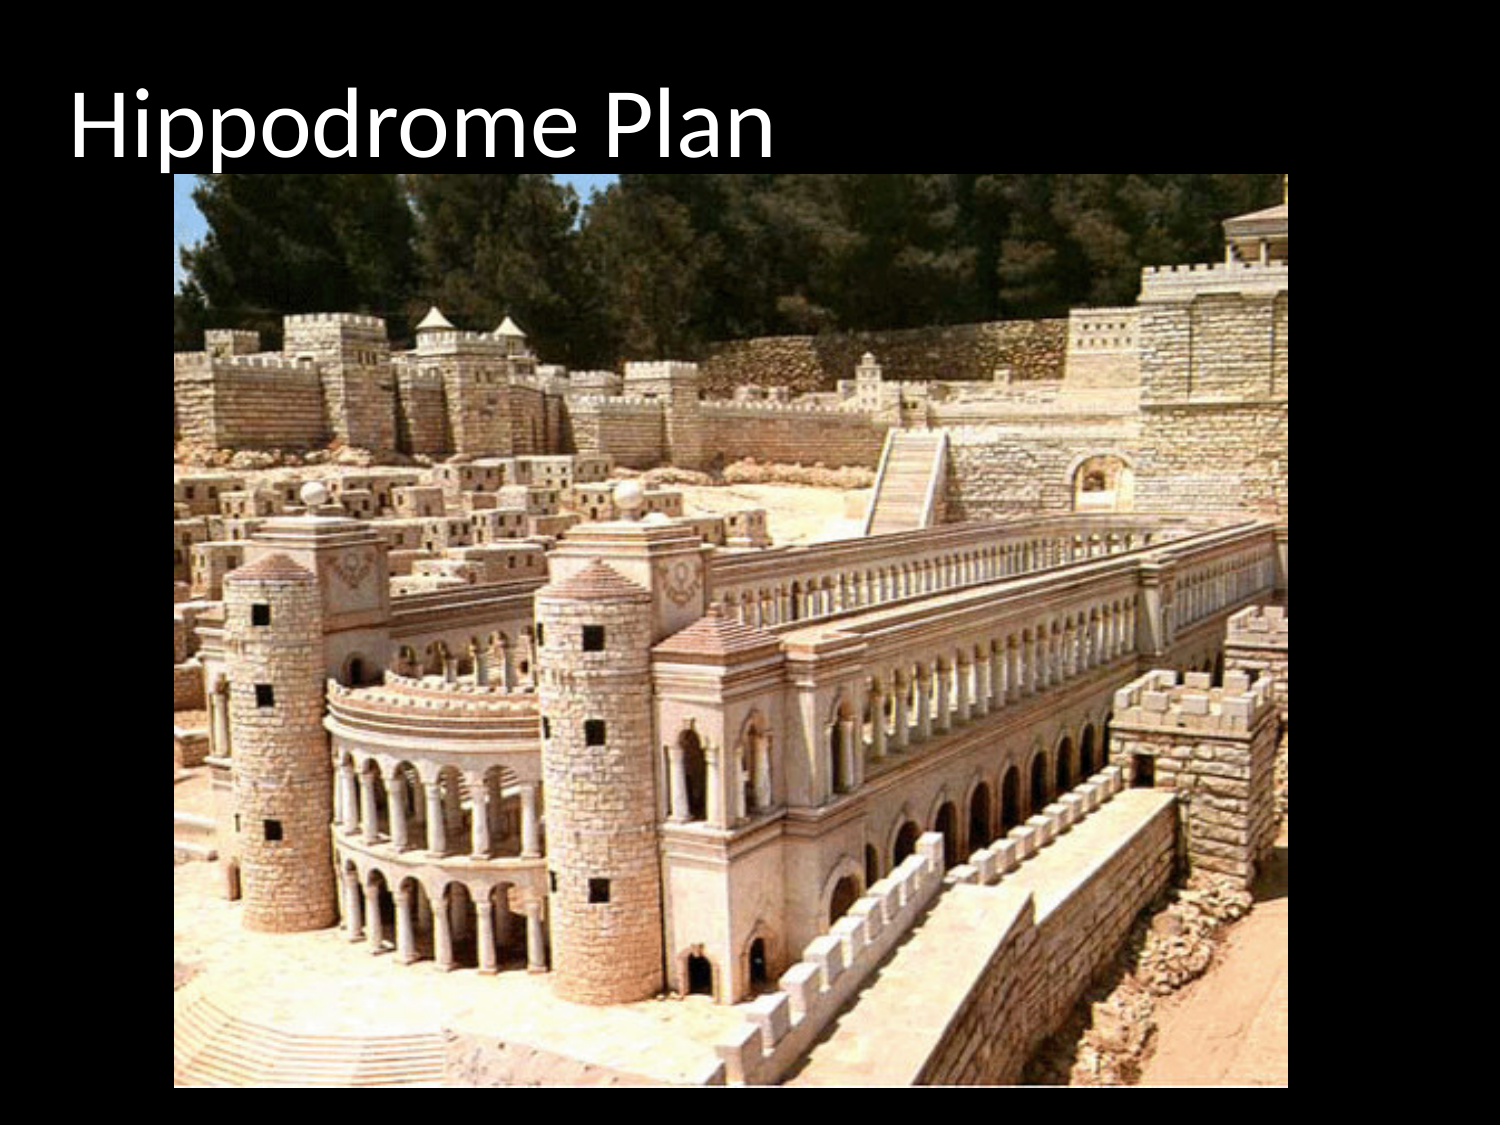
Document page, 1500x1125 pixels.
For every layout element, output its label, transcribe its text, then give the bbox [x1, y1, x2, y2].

text_box Hippodrome Plan [54, 50, 816, 185]
picture [174, 174, 1288, 1088]
